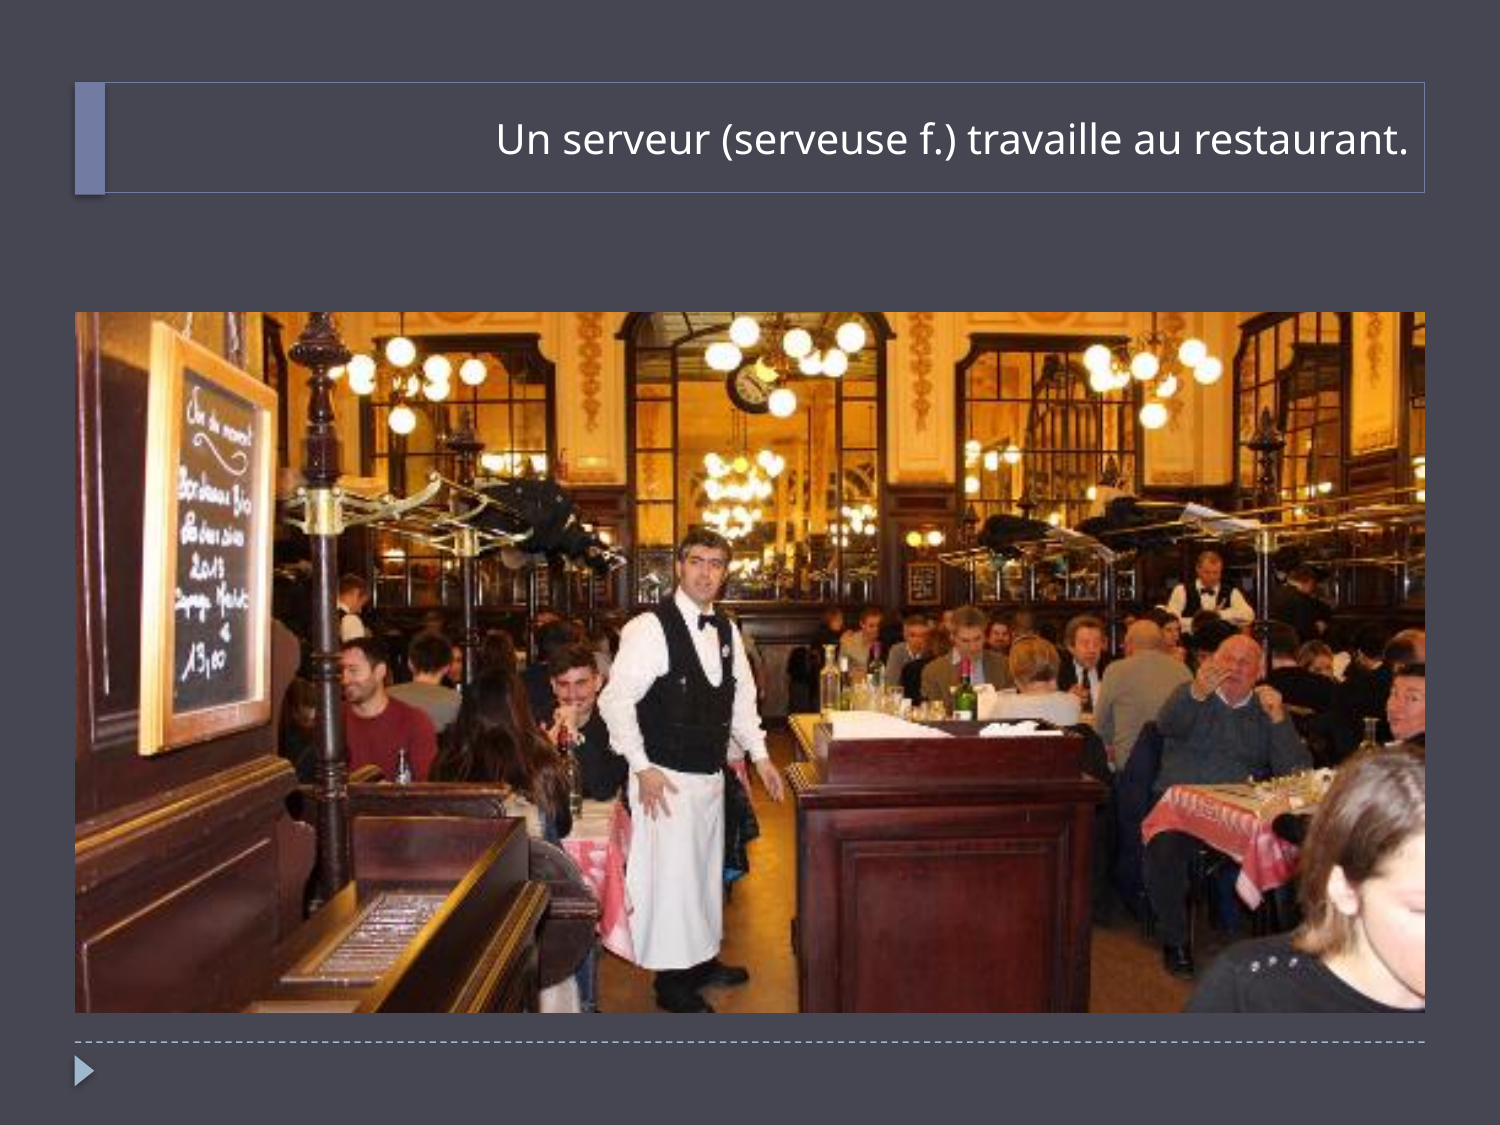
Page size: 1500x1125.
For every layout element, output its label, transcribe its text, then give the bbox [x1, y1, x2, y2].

title Un serveur (serveuse f.) travaille au restaurant. [75, 82, 1425, 193]
picture [74, 312, 1426, 1014]
